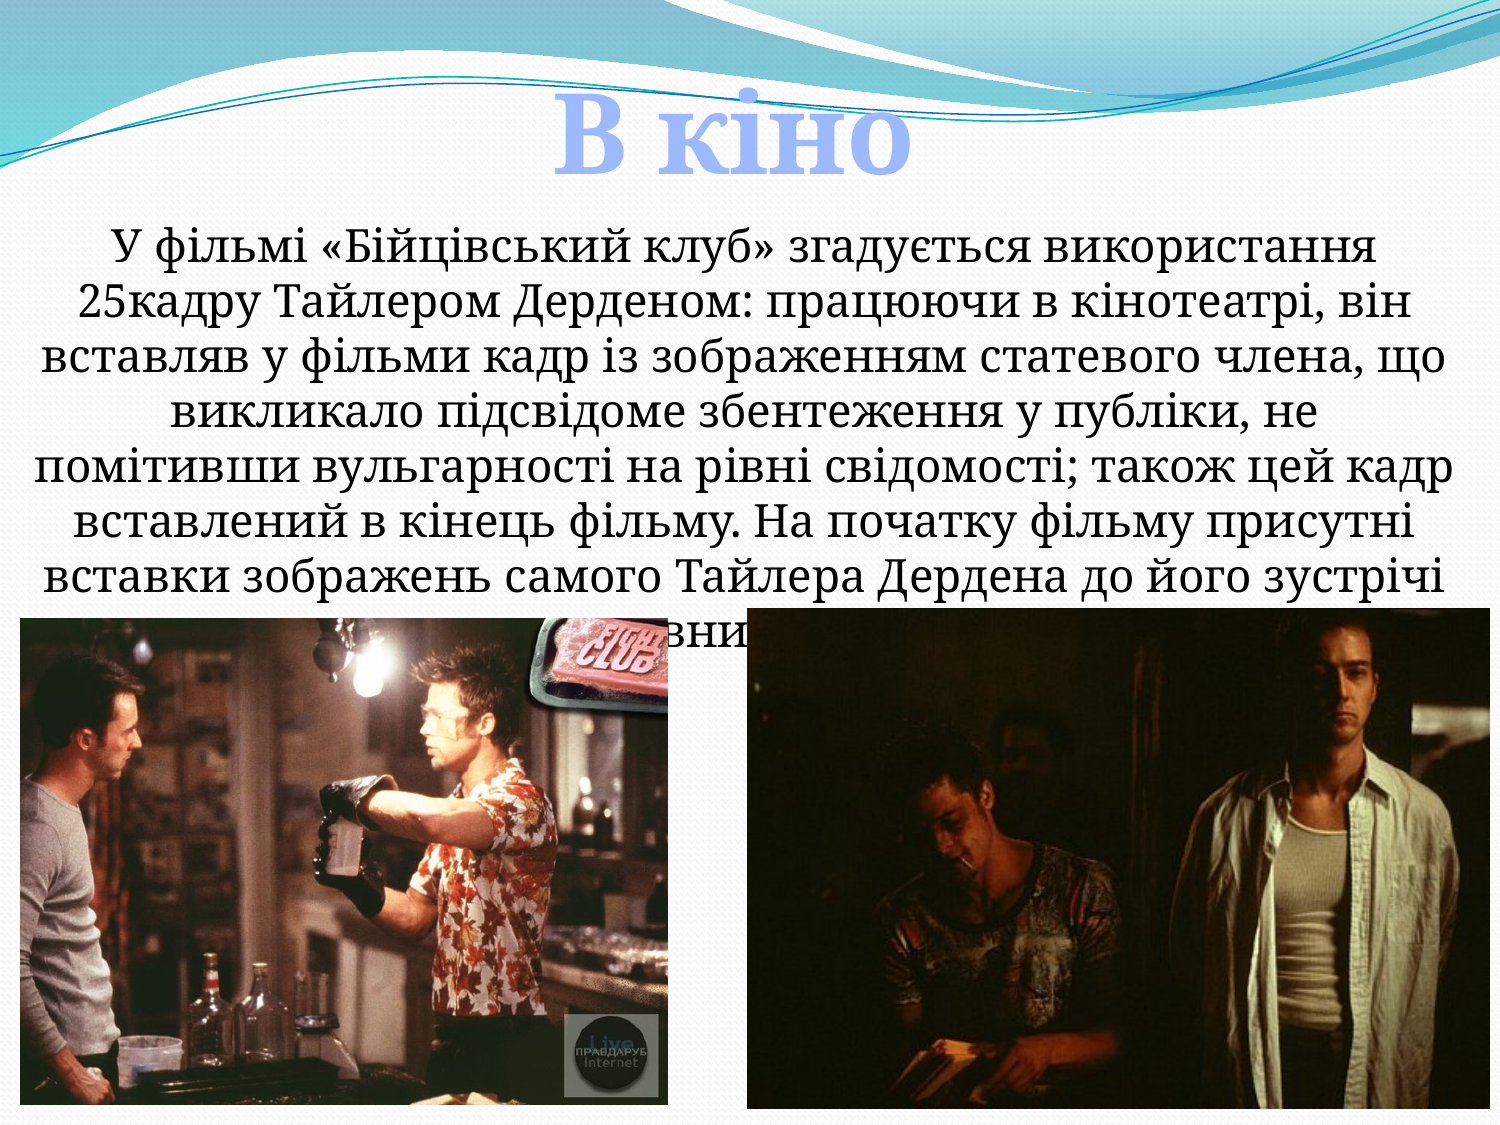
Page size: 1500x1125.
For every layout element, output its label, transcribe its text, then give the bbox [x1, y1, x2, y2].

picture [19, 618, 668, 1105]
picture [747, 608, 1491, 1110]
text_box В кіно [537, 54, 931, 205]
list У фільмі «Бійцівський клуб» згадується використання 25кадру Тайлером Дерденом: працюючи в кінотеатрі, він вставляв у фільми кадр із зображенням статевого члена, що викликало підсвідоме збентеження у публіки, не помітивши вульгарності на рівні свідомості; також цей кадр вставлений в кінець фільму. На початку фільму присутні вставки зображень самого Тайлера Дердена до його зустрічі з головним героєм. [19, 209, 1471, 742]
